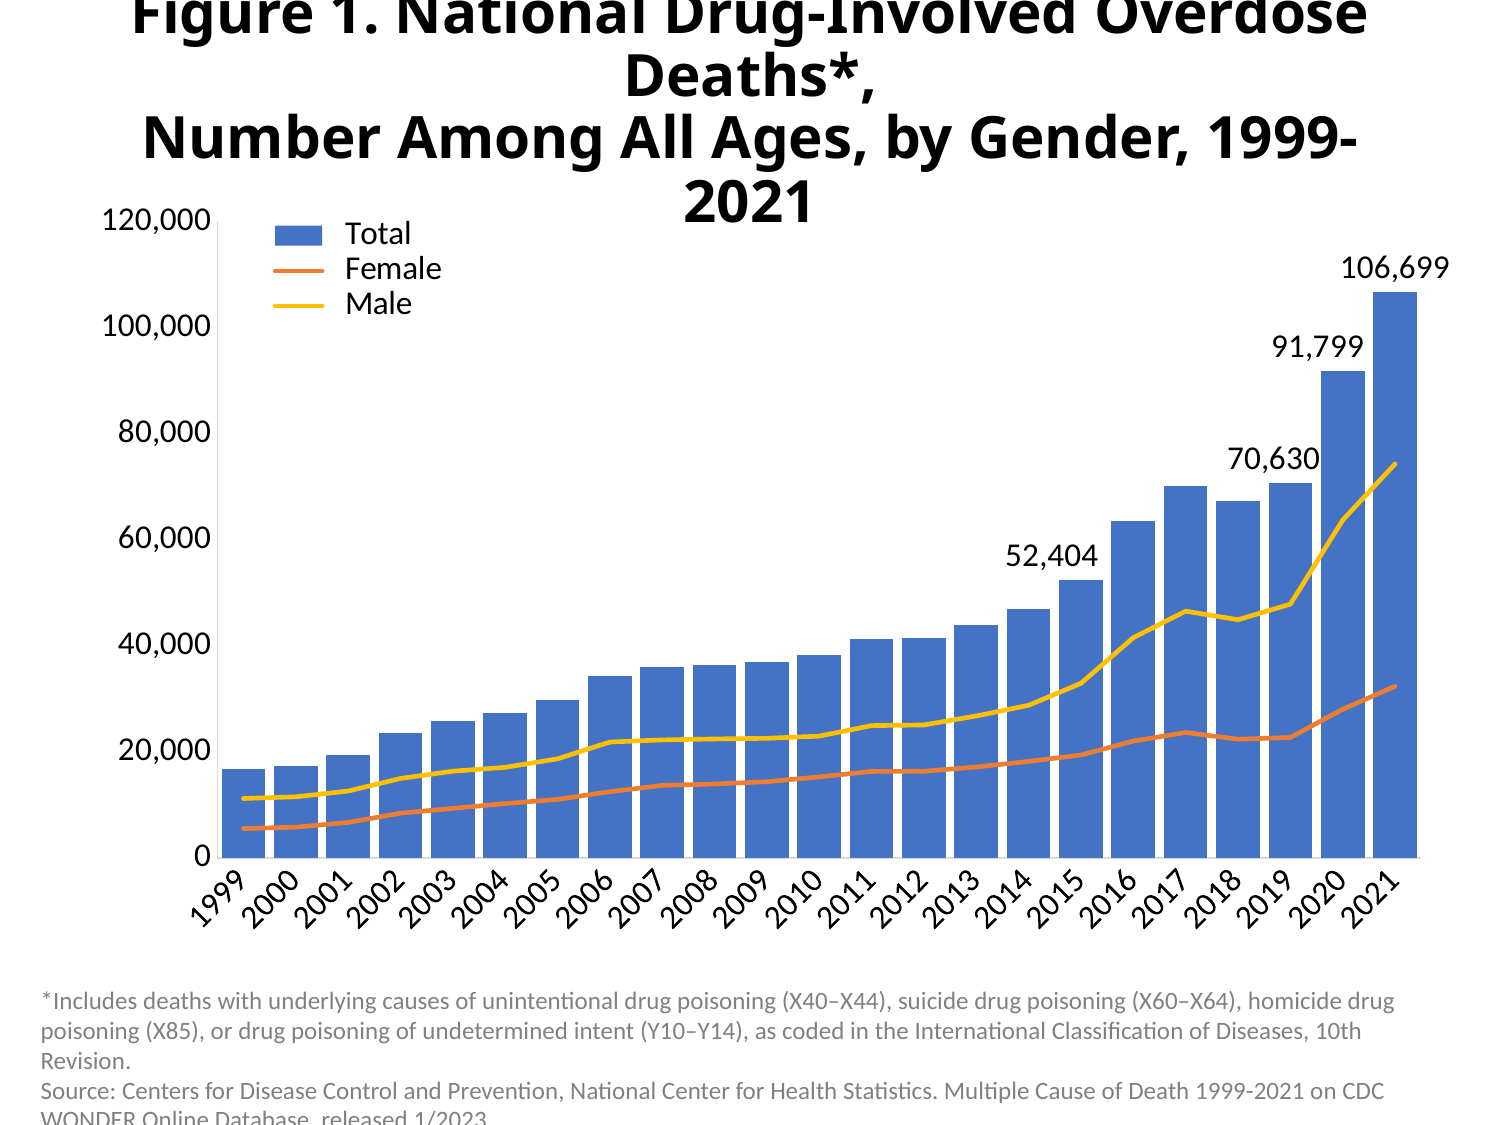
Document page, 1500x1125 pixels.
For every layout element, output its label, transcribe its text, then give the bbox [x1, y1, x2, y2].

chart [51, 187, 1451, 977]
title Figure 1. National Drug-Involved Overdose Deaths*, Number Among All Ages, by Gender, 1999-2021 [63, 0, 1437, 187]
text_box *Includes deaths with underlying causes of unintentional drug poisoning (X40–X44), suicide drug poisoning (X60–X64), homicide drug poisoning (X85), or drug poisoning of undetermined intent (Y10–Y14), as coded in the International Classification of Diseases, 10th Revision. Source: Centers for Disease Control and Prevention, National Center for Health Statistics. Multiple Cause of Death 1999-2021 on CDC WONDER Online Database, released 1/2023. [25, 976, 1475, 1125]
